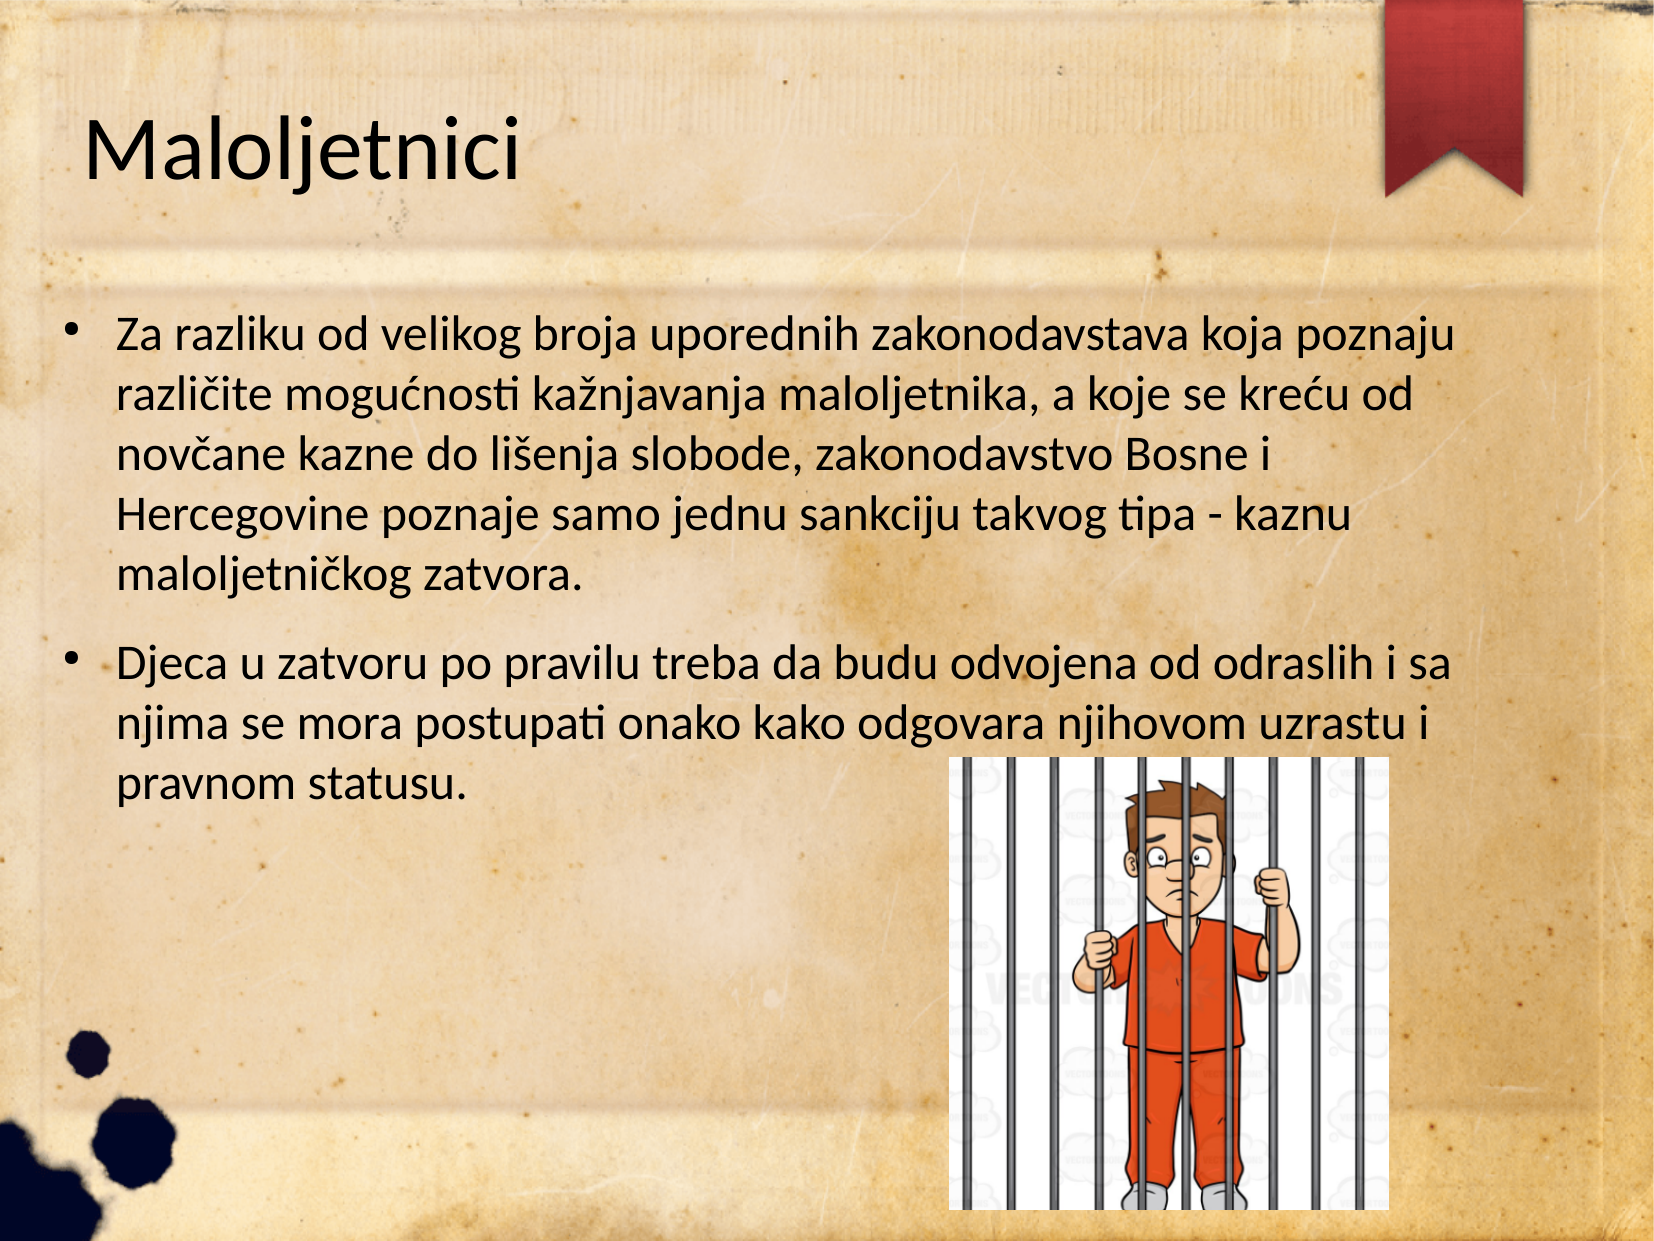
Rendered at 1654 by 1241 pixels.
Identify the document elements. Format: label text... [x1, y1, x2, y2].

list Za razliku od velikog broja uporednih zakonodavstava koja poznaju različite mogućnosti kažnjavanja maloljetnika, a koje se kreću od novčane kazne do lišenja slobode, zakonodavstvo Bosne i Hercegovine poznaje samo jednu sankciju takvog tipa - kaznu maloljetničkog zatvora. Djeca u zatvoru po pravilu treba da budu odvojena od odraslih i sa njima se mora postupati onako kako odgovara njihovom uzrastu i pravnom statusu. [45, 300, 1501, 1020]
picture [0, 0, 1654, 1241]
title Maloljetnici [82, 39, 1347, 247]
